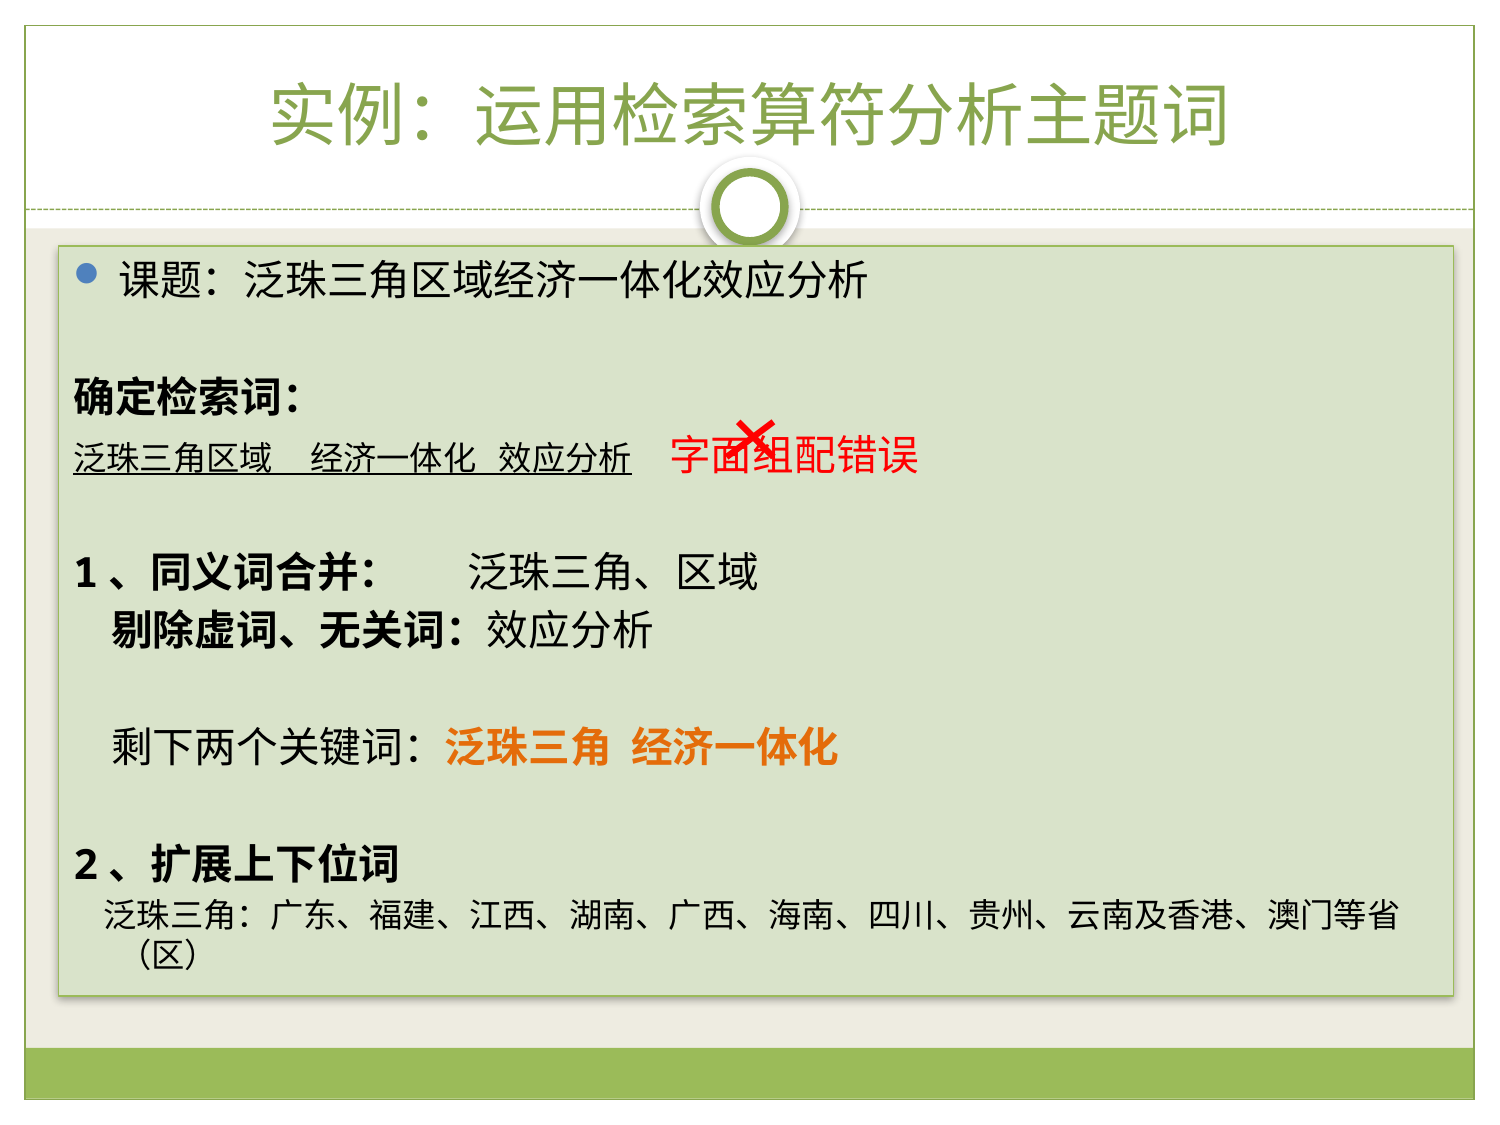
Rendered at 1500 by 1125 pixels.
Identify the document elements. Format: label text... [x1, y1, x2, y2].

title 实例：运用检索算符分析主题词 [49, 37, 1450, 162]
list 课题：泛珠三角区域经济一体化效应分析 确定检索词： 泛珠三角区域 经济一体化 效应分析 字面组配错误 1、同义词合并： 泛珠三角、区域 剔除虚词、无关词：效应分析 剩下两个关键词：泛珠三角 经济一体化 2、扩展上下位词 泛珠三角：广东、福建、江西、湖南、广西、海南、四川、贵州、云南及香港、澳门等省（区） [58, 245, 1454, 997]
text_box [726, 421, 774, 458]
